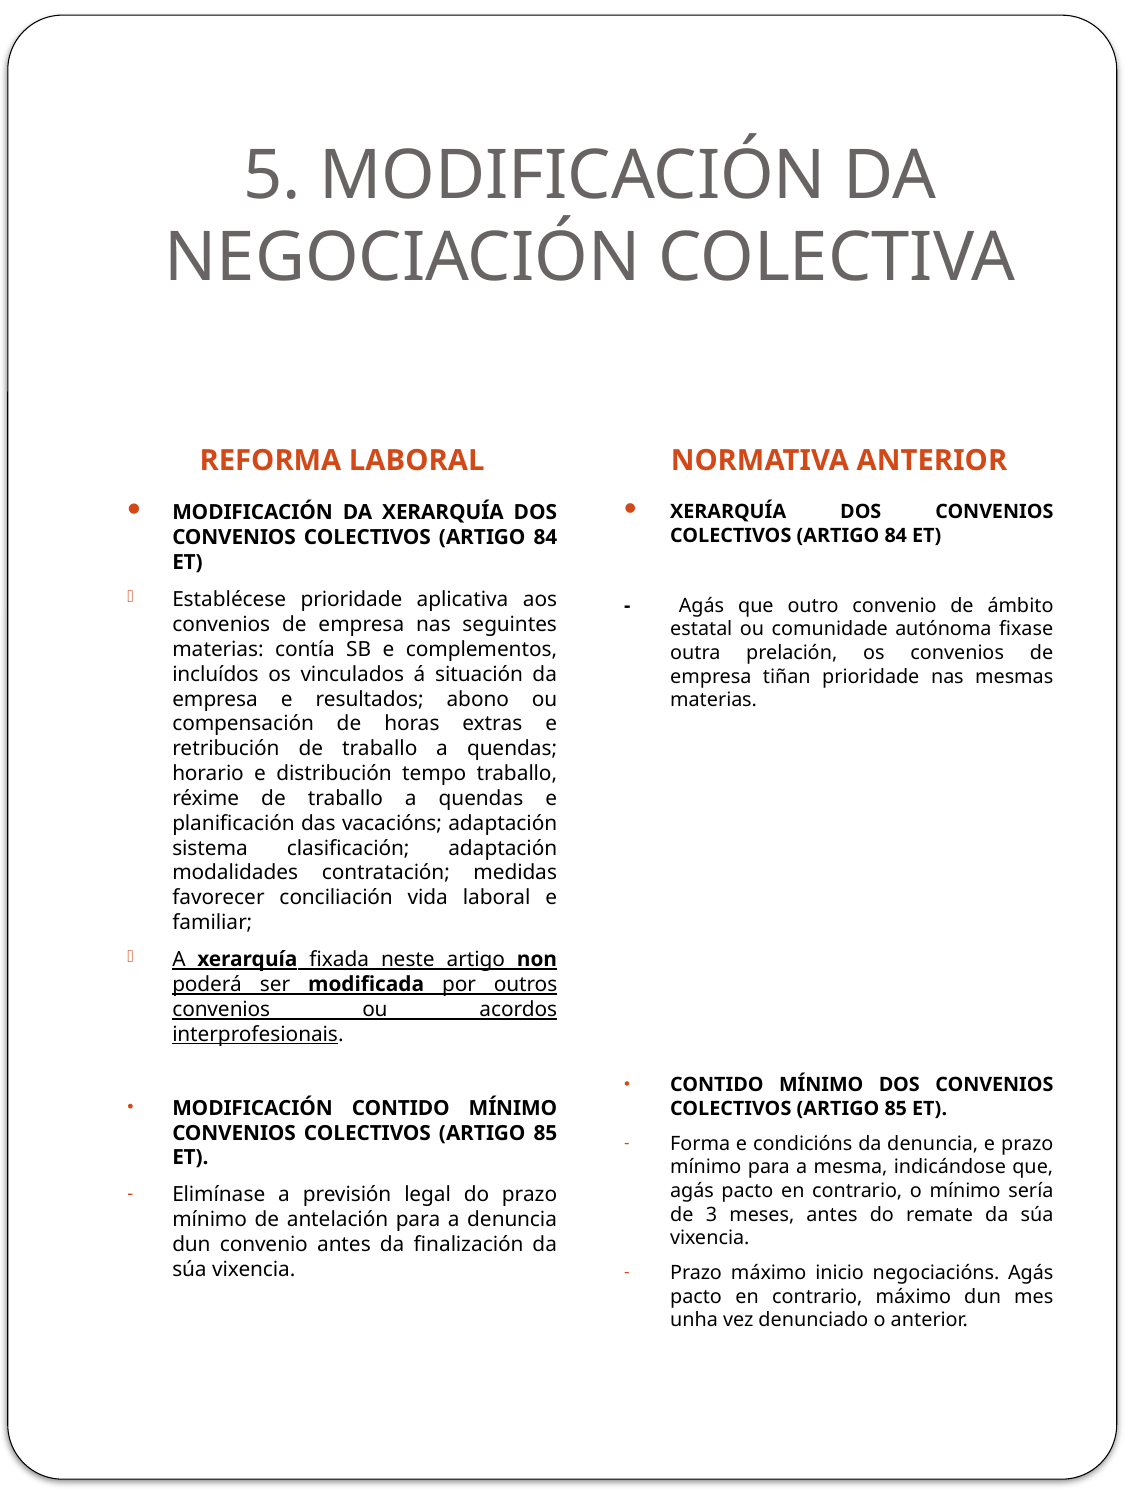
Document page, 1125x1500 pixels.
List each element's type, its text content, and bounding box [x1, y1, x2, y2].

list REFORMA LABORAL [111, 316, 573, 484]
title 5. MODIFICACIÓN DA NEGOCIACIÓN COLECTIVA [112, 59, 1069, 310]
list NORMATIVA ANTERIOR [608, 316, 1070, 484]
list MODIFICACIÓN DA XERARQUÍA DOS CONVENIOS COLECTIVOS (ARTIGO 84 ET) Establécese prioridade aplicativa aos convenios de empresa nas seguintes materias: contía SB e complementos, incluídos os vinculados á situación da empresa e resultados; abono ou compensación de horas extras e retribución de traballo a quendas; horario e distribución tempo traballo, réxime de traballo a quendas e planificación das vacacións; adaptación sistema clasificación; adaptación modalidades contratación; medidas favorecer conciliación vida laboral e familiar; A xerarquía fixada neste artigo non poderá ser modificada por outros convenios ou acordos interprofesionais. MODIFICACIÓN CONTIDO MÍNIMO CONVENIOS COLECTIVOS (ARTIGO 85 ET). Elimínase a previsión legal do prazo mínimo de antelación para a denuncia dun convenio antes da finalización da súa vixencia. [112, 491, 572, 1342]
list XERARQUÍA DOS CONVENIOS COLECTIVOS (ARTIGO 84 ET) - Agás que outro convenio de ámbito estatal ou comunidade autónoma fixase outra prelación, os convenios de empresa tiñan prioridade nas mesmas materias. CONTIDO MÍNIMO DOS CONVENIOS COLECTIVOS (ARTIGO 85 ET). Forma e condicións da denuncia, e prazo mínimo para a mesma, indicándose que, agás pacto en contrario, o mínimo sería de 3 meses, antes do remate da súa vixencia. Prazo máximo inicio negociacións. Agás pacto en contrario, máximo dun mes unha vez denunciado o anterior. [609, 491, 1069, 1342]
